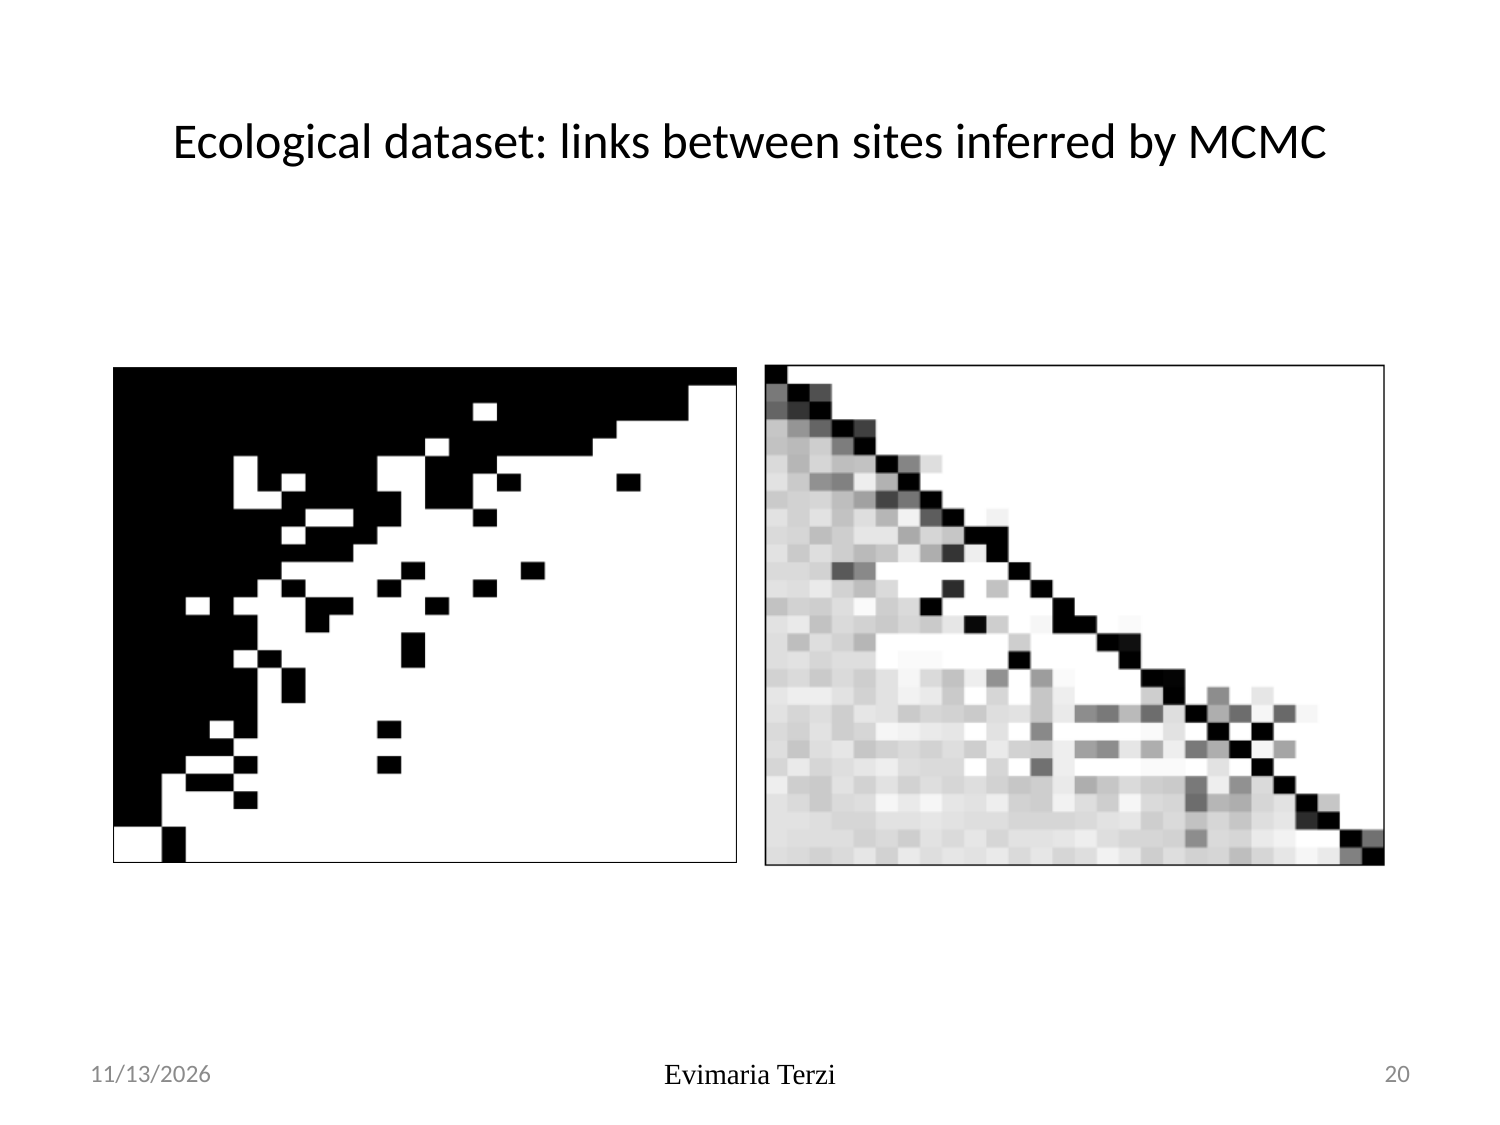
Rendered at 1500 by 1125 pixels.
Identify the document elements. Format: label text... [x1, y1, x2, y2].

slide_number 20 [1074, 1042, 1425, 1103]
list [112, 364, 738, 863]
title Ecological dataset: links between sites inferred by MCMC [75, 45, 1425, 233]
footer Evimaria Terzi [512, 1042, 988, 1103]
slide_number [75, 1042, 425, 1103]
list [762, 362, 1389, 869]
